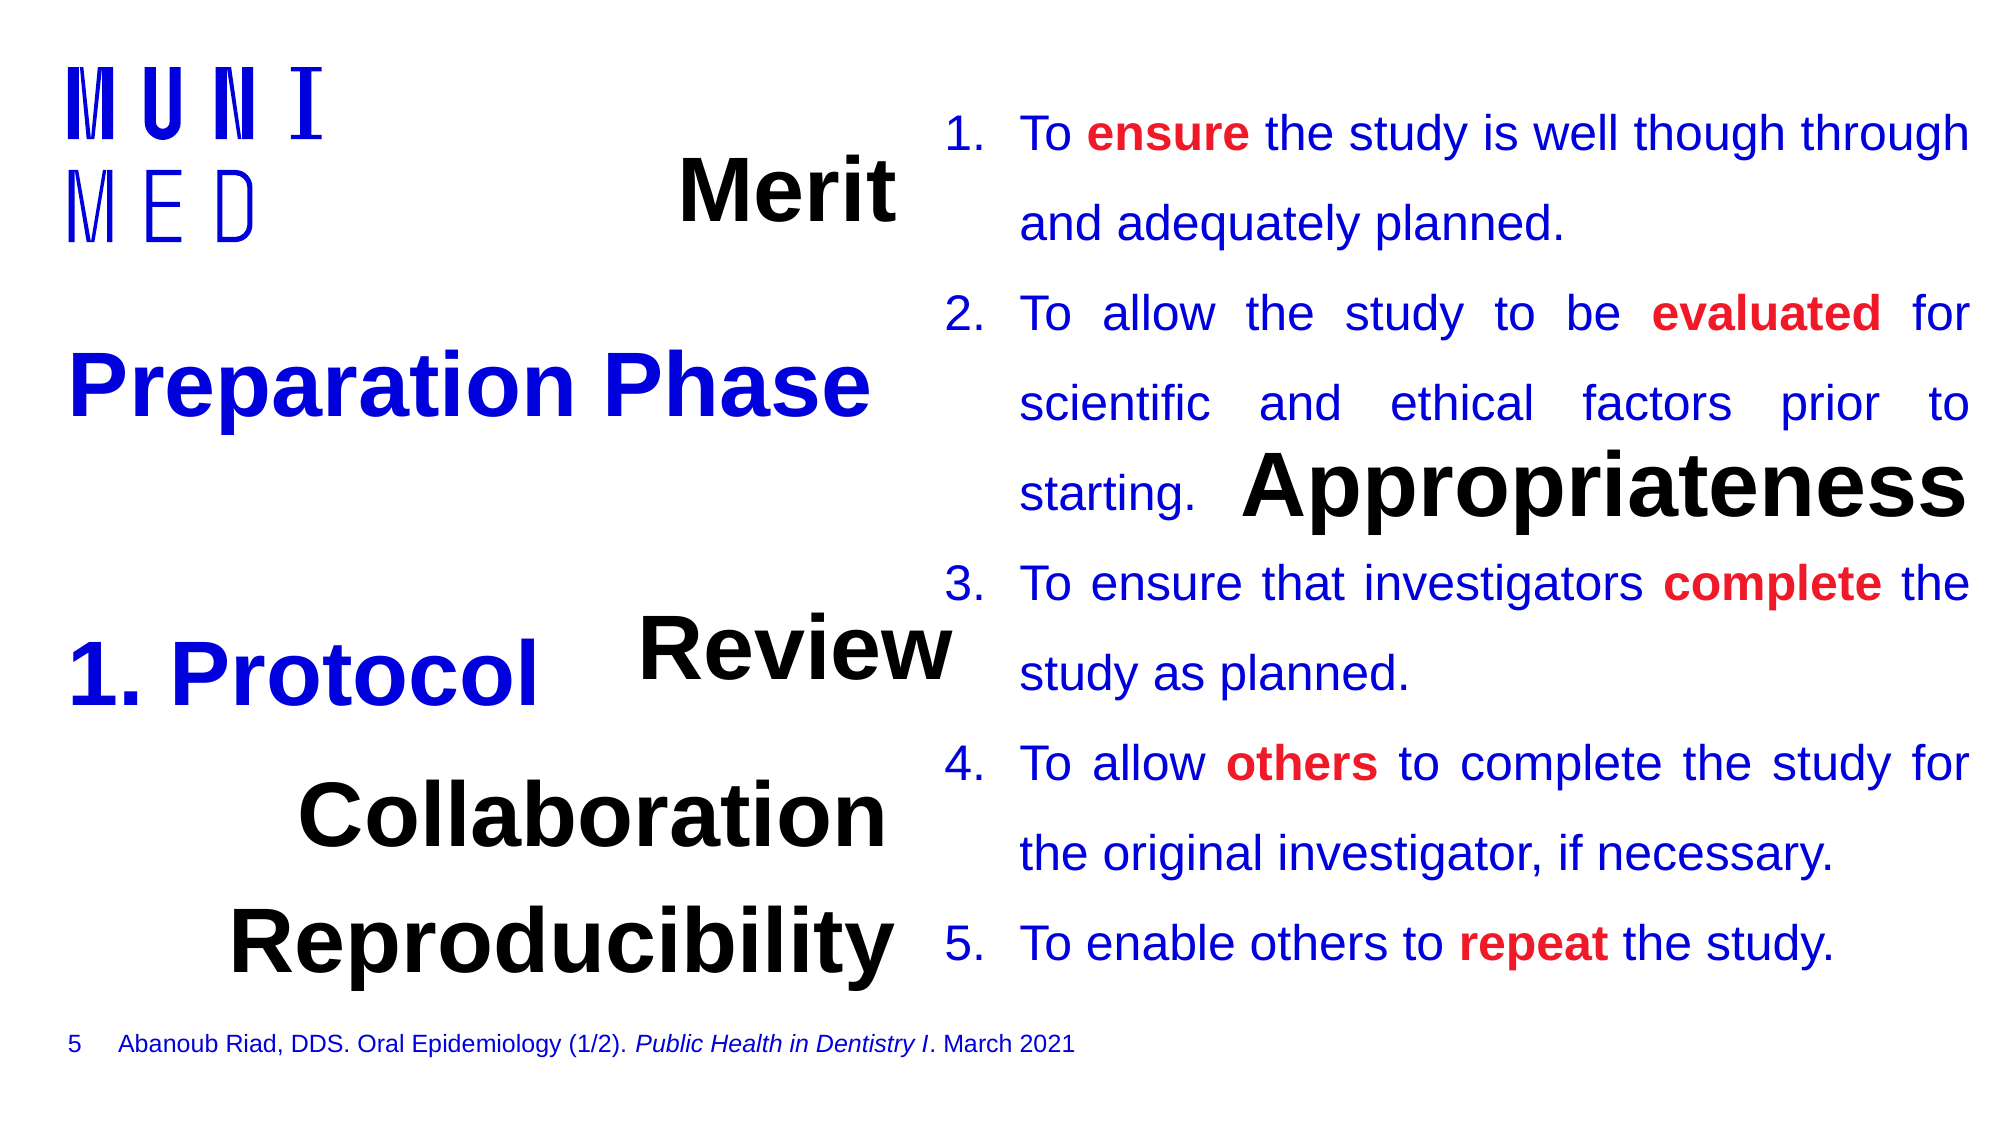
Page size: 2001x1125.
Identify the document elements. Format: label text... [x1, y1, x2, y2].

text_box Collaboration [292, 772, 894, 873]
text_box Merit [674, 148, 900, 249]
title Preparation Phase [67, 343, 900, 443]
slide_number 5 [67, 1021, 110, 1063]
text_box Review [590, 606, 1000, 707]
text_box Reproducibility [217, 898, 908, 999]
text_box Appropriateness [1225, 442, 1986, 543]
text_box 1. Protocol [67, 631, 585, 732]
footer Abanoub Riad, DDS. Oral Epidemiology (1/2). Public Health in Dentistry I. March 2021 [118, 1021, 1418, 1063]
text_box To ensure the study is well though through and adequately planned. To allow the study to be evaluated for scientific and ethical factors prior to starting. To ensure that investigators complete the study as planned. To allow others to complete the study for the original investigator, if necessary. To enable others to repeat the study. [929, 62, 1986, 978]
